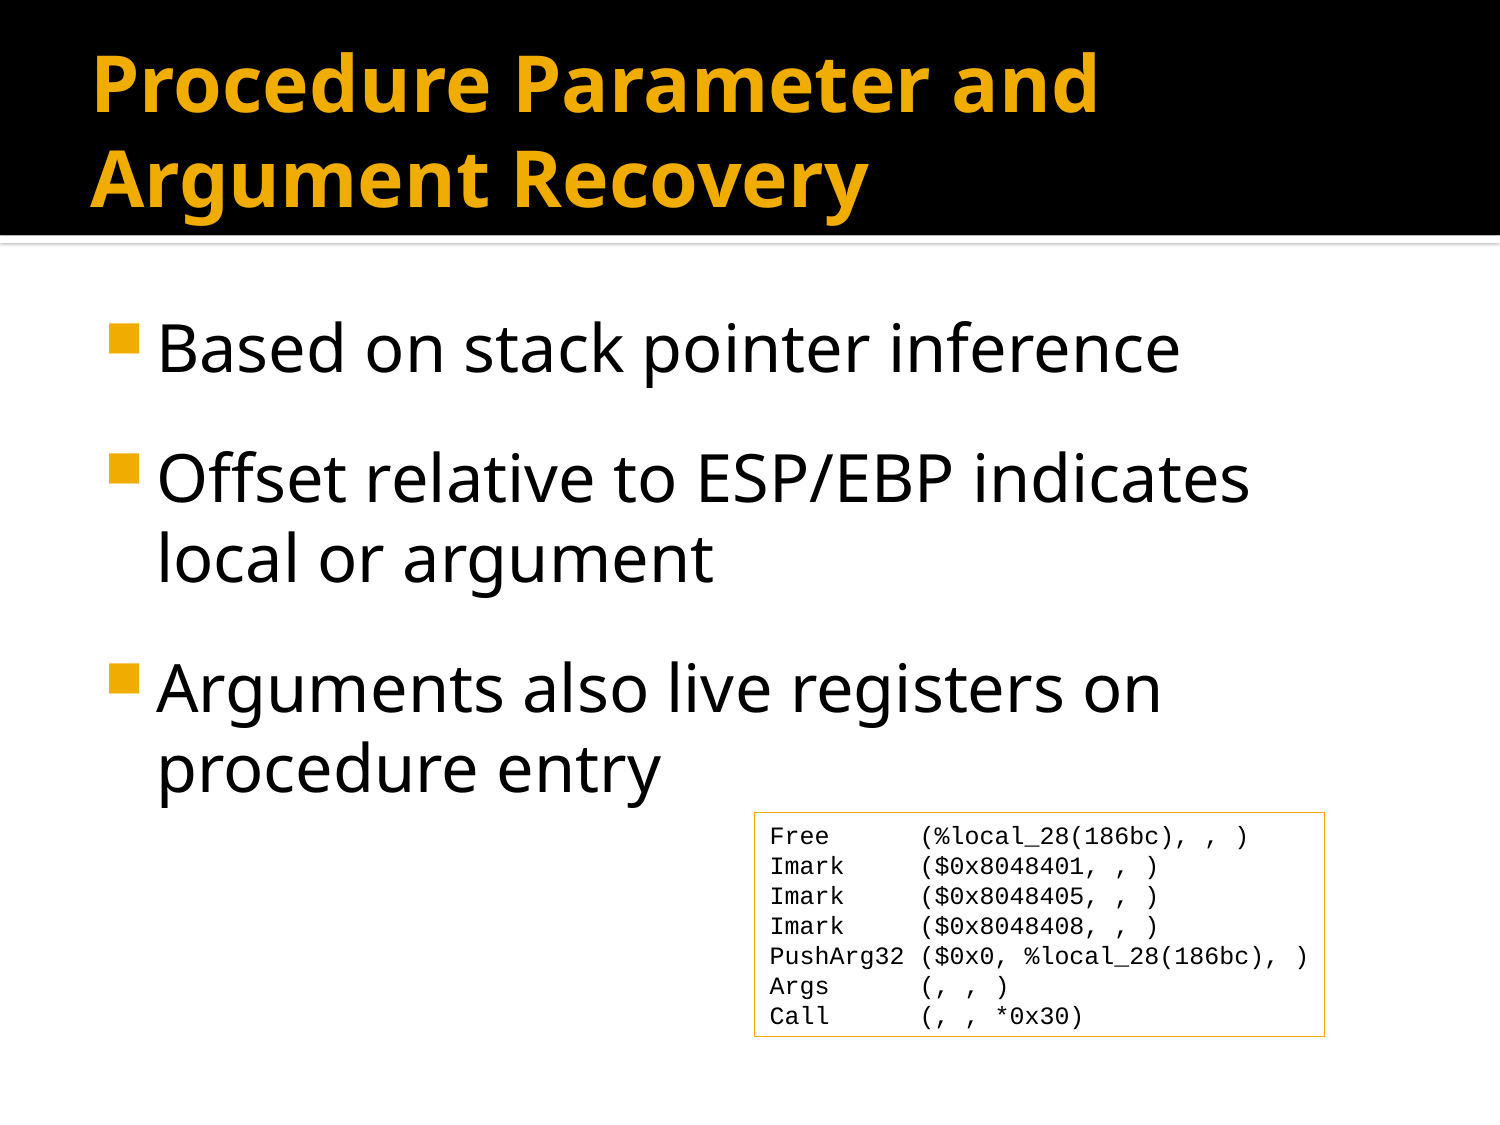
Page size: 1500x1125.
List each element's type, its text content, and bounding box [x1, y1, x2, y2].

text_box Free (%local_28(186bc), , ) Imark ($0x8048401, , ) Imark ($0x8048405, , ) Imark ($0x8048408, , ) PushArg32 ($0x0, %local_28(186bc), ) Args (, , ) Call (, , *0x30) [754, 812, 1325, 1037]
title Procedure Parameter and Argument Recovery [75, 25, 1425, 231]
list Based on stack pointer inference Offset relative to ESP/EBP indicates local or argument Arguments also live registers on procedure entry [75, 291, 1425, 1050]
